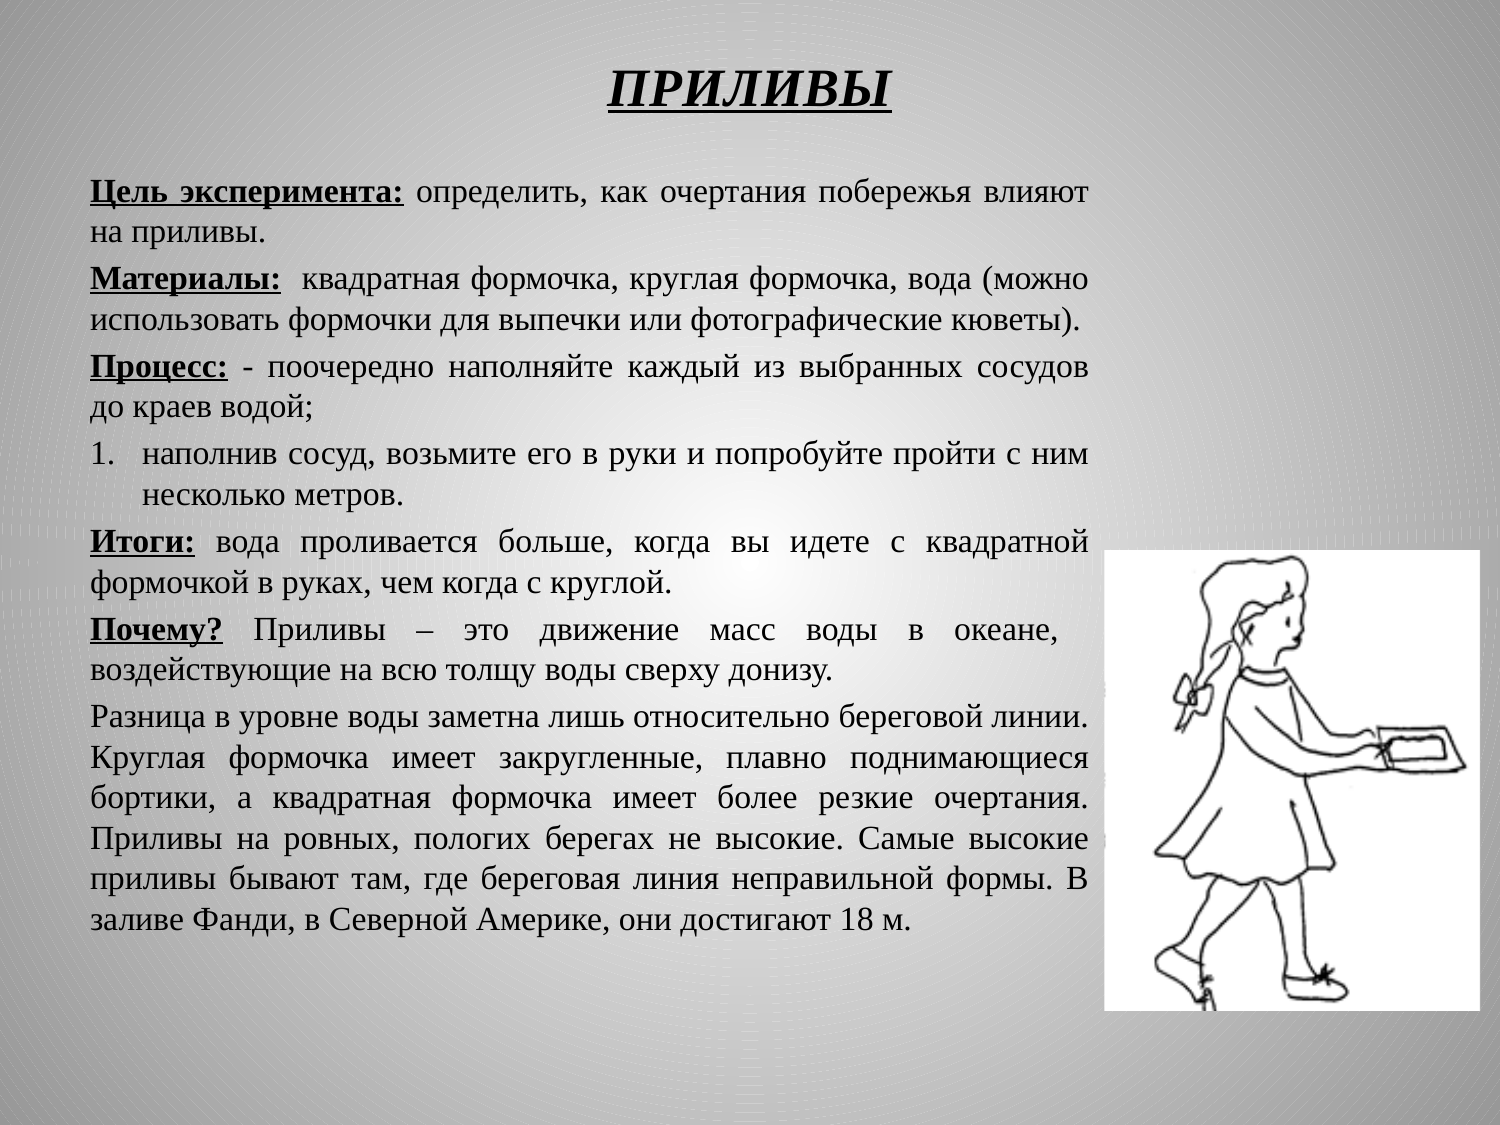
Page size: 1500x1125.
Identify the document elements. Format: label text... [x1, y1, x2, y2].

list Цель эксперимента: определить, как очертания побережья влияют на приливы. Материалы: квадратная формочка, круглая формочка, вода (можно использовать формочки для выпечки или фотографические кюветы). Процесс: - поочередно наполняйте каждый из выбранных сосудов до краев водой; наполнив сосуд, возьмите его в руки и попробуйте пройти с ним несколько метров. Итоги: вода проливается больше, когда вы идете с квадратной формочкой в руках, чем когда с круглой. Почему? Приливы – это движение масс воды в океане, воздействующие на всю толщу воды сверху донизу. Разница в уровне воды заметна лишь относительно береговой линии. Круглая формочка имеет закругленные, плавно поднимающиеся бортики, а квадратная формочка имеет более резкие очертания. Приливы на ровных, пологих берегах не высокие. Самые высокие приливы бывают там, где береговая линия неправильной формы. В заливе Фанди, в Северной Америке, они достигают 18 м. [75, 160, 1105, 1005]
title ПРИЛИВЫ [75, 45, 1425, 126]
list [1104, 550, 1483, 1011]
